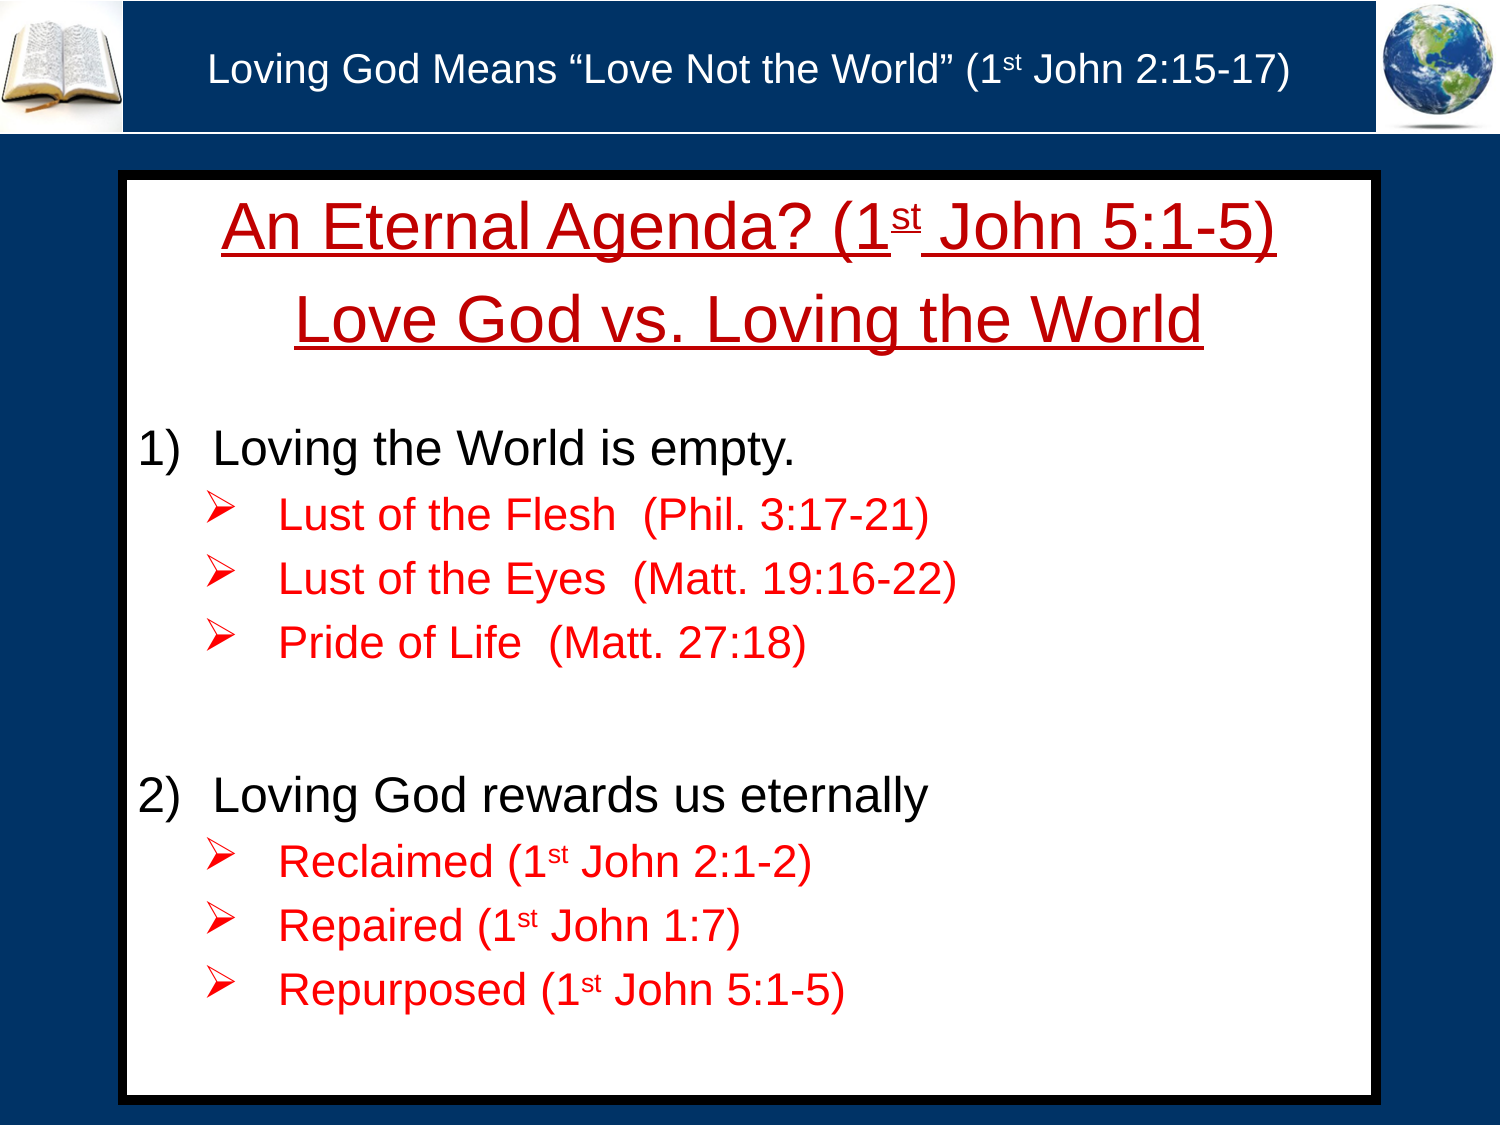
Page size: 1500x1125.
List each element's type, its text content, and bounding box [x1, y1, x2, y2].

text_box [0, 0, 1500, 134]
list An Eternal Agenda? (1st John 5:1-5) Love God vs. Loving the World Loving the World is empty. Lust of the Flesh (Phil. 3:17-21) Lust of the Eyes (Matt. 19:16-22) Pride of Life (Matt. 27:18) Loving God rewards us eternally Reclaimed (1st John 2:1-2) Repaired (1st John 1:7) Repurposed (1st John 5:1-5) [122, 174, 1377, 1100]
